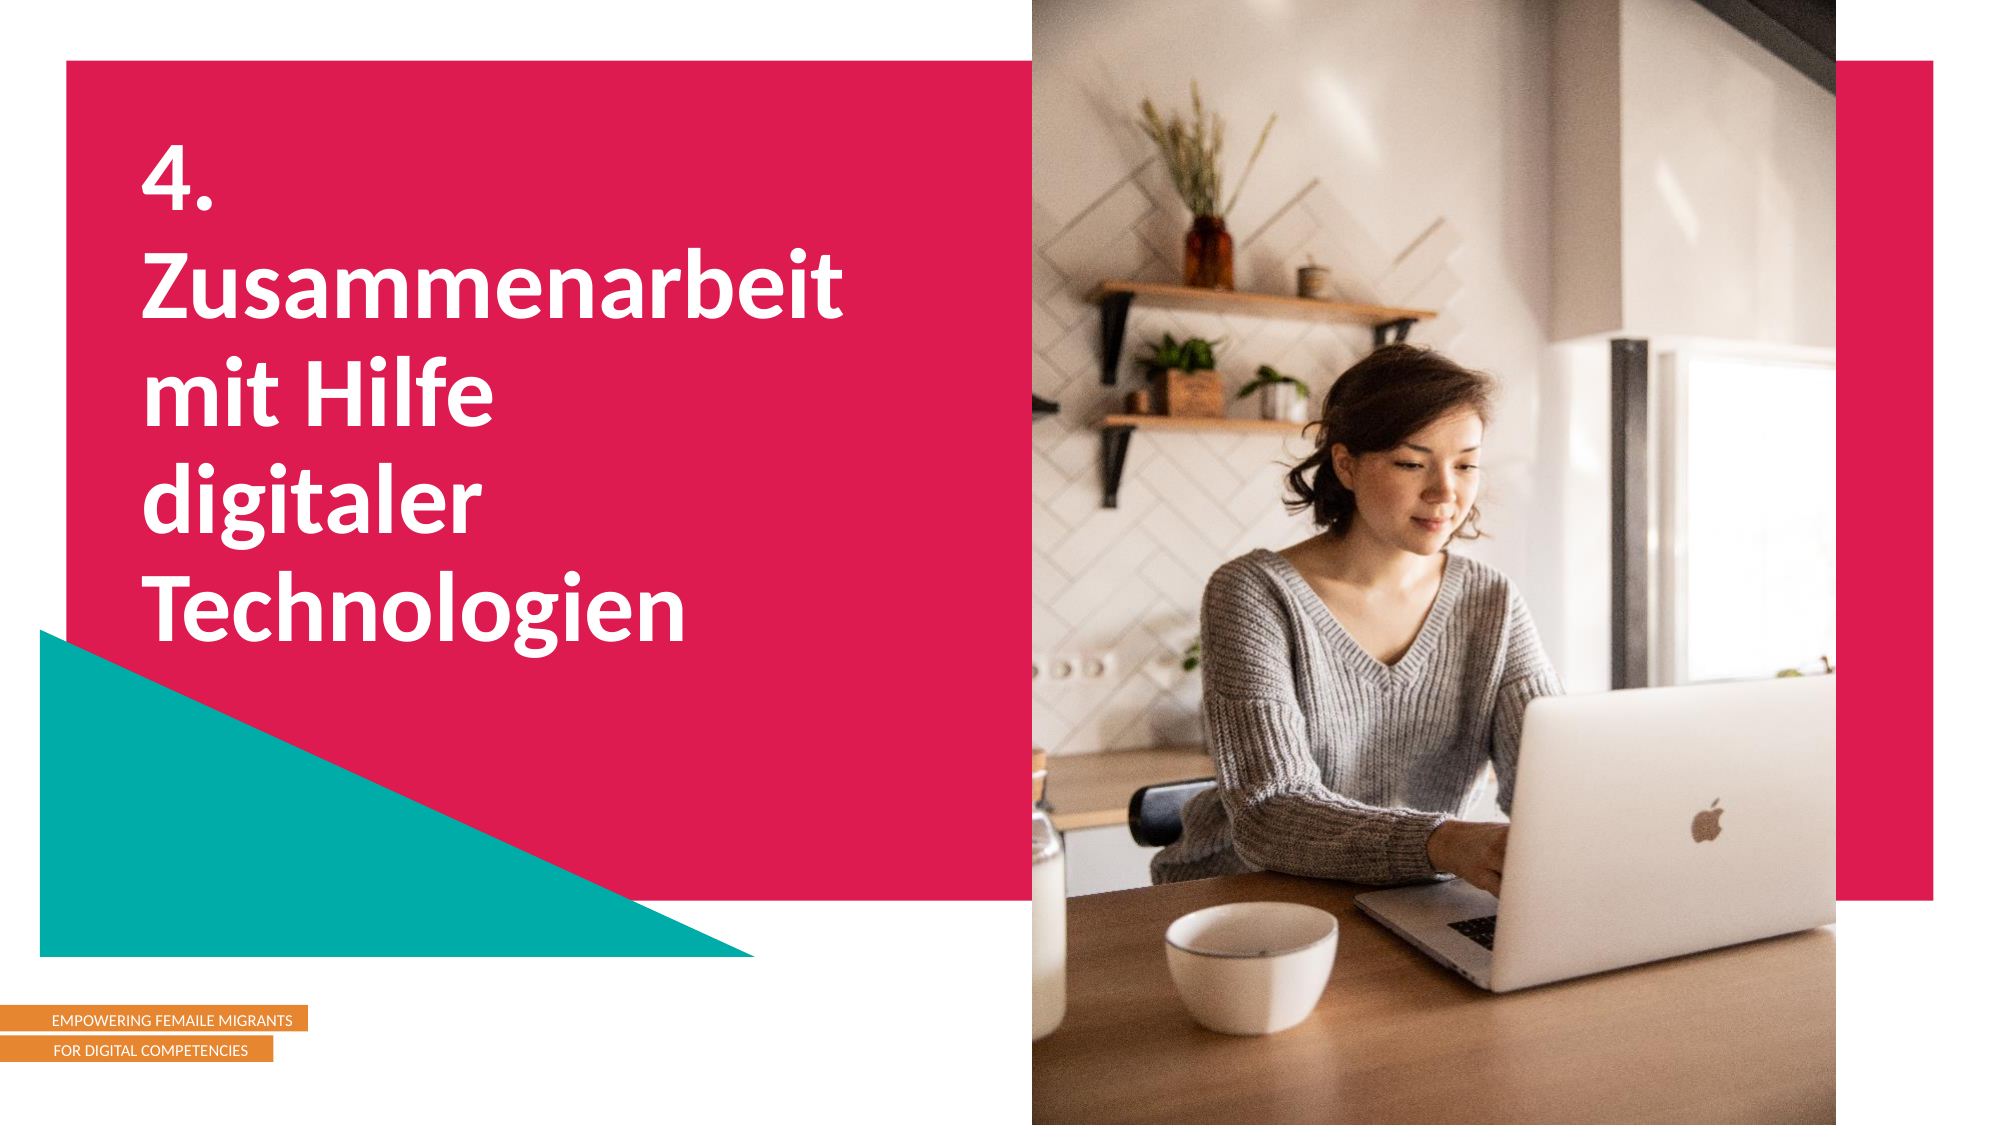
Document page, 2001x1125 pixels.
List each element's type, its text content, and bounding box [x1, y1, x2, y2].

picture [1032, 0, 1836, 1125]
list 4. Zusammenarbeit mit Hilfe digitaler Technologien [126, 116, 876, 231]
